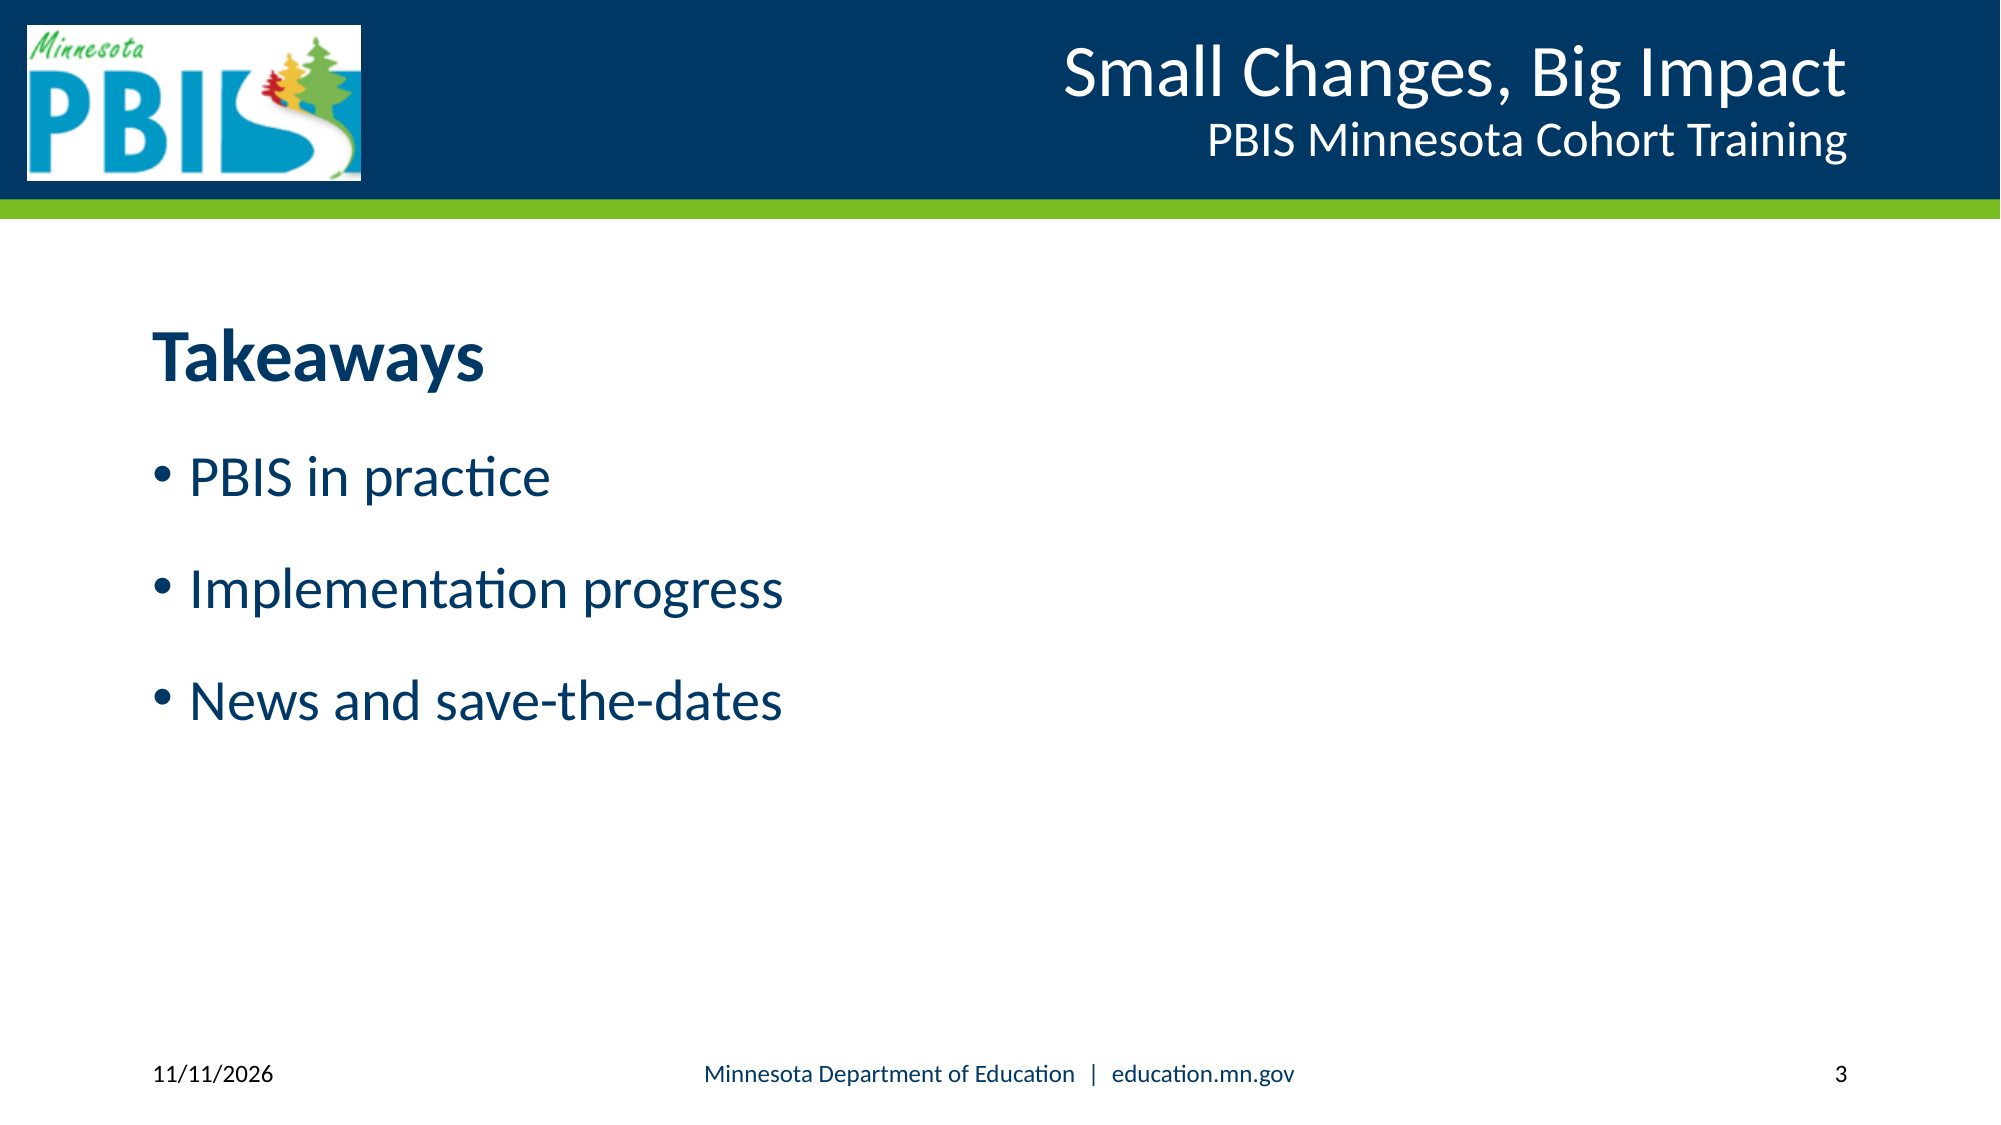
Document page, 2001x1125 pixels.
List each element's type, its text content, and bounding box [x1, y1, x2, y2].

picture [27, 25, 361, 181]
footer Minnesota Department of Education | education.mn.gov [473, 1042, 1527, 1103]
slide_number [137, 1042, 361, 1103]
title Small Changes, Big Impact PBIS Minnesota Cohort Training [387, 24, 1863, 175]
list Takeaways PBIS in practice Implementation progress News and save-the-dates [137, 299, 1863, 1014]
slide_number 3 [1622, 1042, 1863, 1103]
